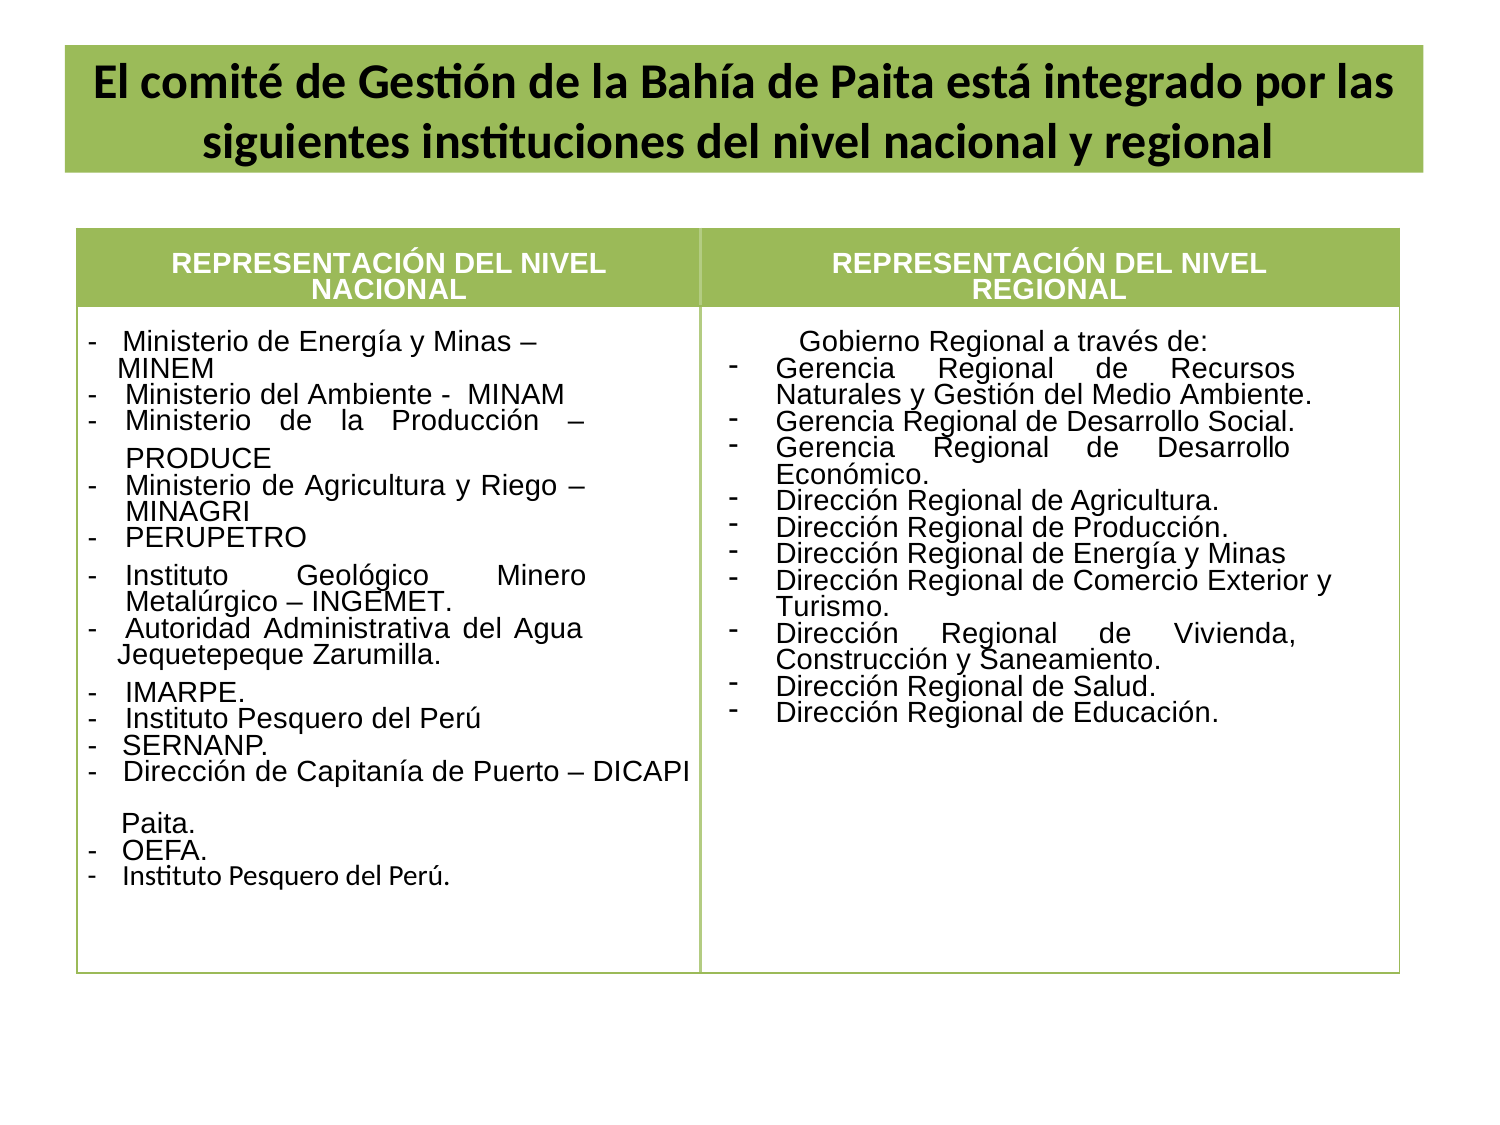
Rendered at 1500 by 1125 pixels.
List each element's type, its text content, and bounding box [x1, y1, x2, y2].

table_header REPRESENTACIÓN DEL NIVEL NACIONAL [78, 229, 699, 305]
table_header REPRESENTACIÓN DEL NIVEL REGIONAL [702, 229, 1399, 305]
table_cell Gobierno Regional a través de: Gerencia Regional de Recursos Naturales y Gestión del Medio Ambiente. Gerencia Regional de Desarrollo Social. Gerencia Regional de Desarrollo Económico. Dirección Regional de Agricultura. Dirección Regional de Producción. Dirección Regional de Energía y Minas Dirección Regional de Comercio Exterior y Turismo. Dirección Regional de Vivienda, Construcción y Saneamiento. Dirección Regional de Salud. Dirección Regional de Educación. [702, 307, 1399, 972]
table_cell - Ministerio de Energía y Minas – MINEM - Ministerio del Ambiente - MINAM - Ministerio de la Producción – PRODUCE - Ministerio de Agricultura y Riego – MINAGRI - PERUPETRO - Instituto Geológico Minero Metalúrgico – INGEMET. - Autoridad Administrativa del Agua Jequetepeque Zarumilla. - IMARPE. - Instituto Pesquero del Perú - SERNANP. - Dirección de Capitanía de Puerto – DICAPI Paita. - OEFA. - Instituto Pesquero del Perú. [78, 307, 699, 972]
title El comité de Gestión de la Bahía de Paita está integrado por las siguientes instituciones del nivel nacional y regional [64, 45, 1424, 173]
